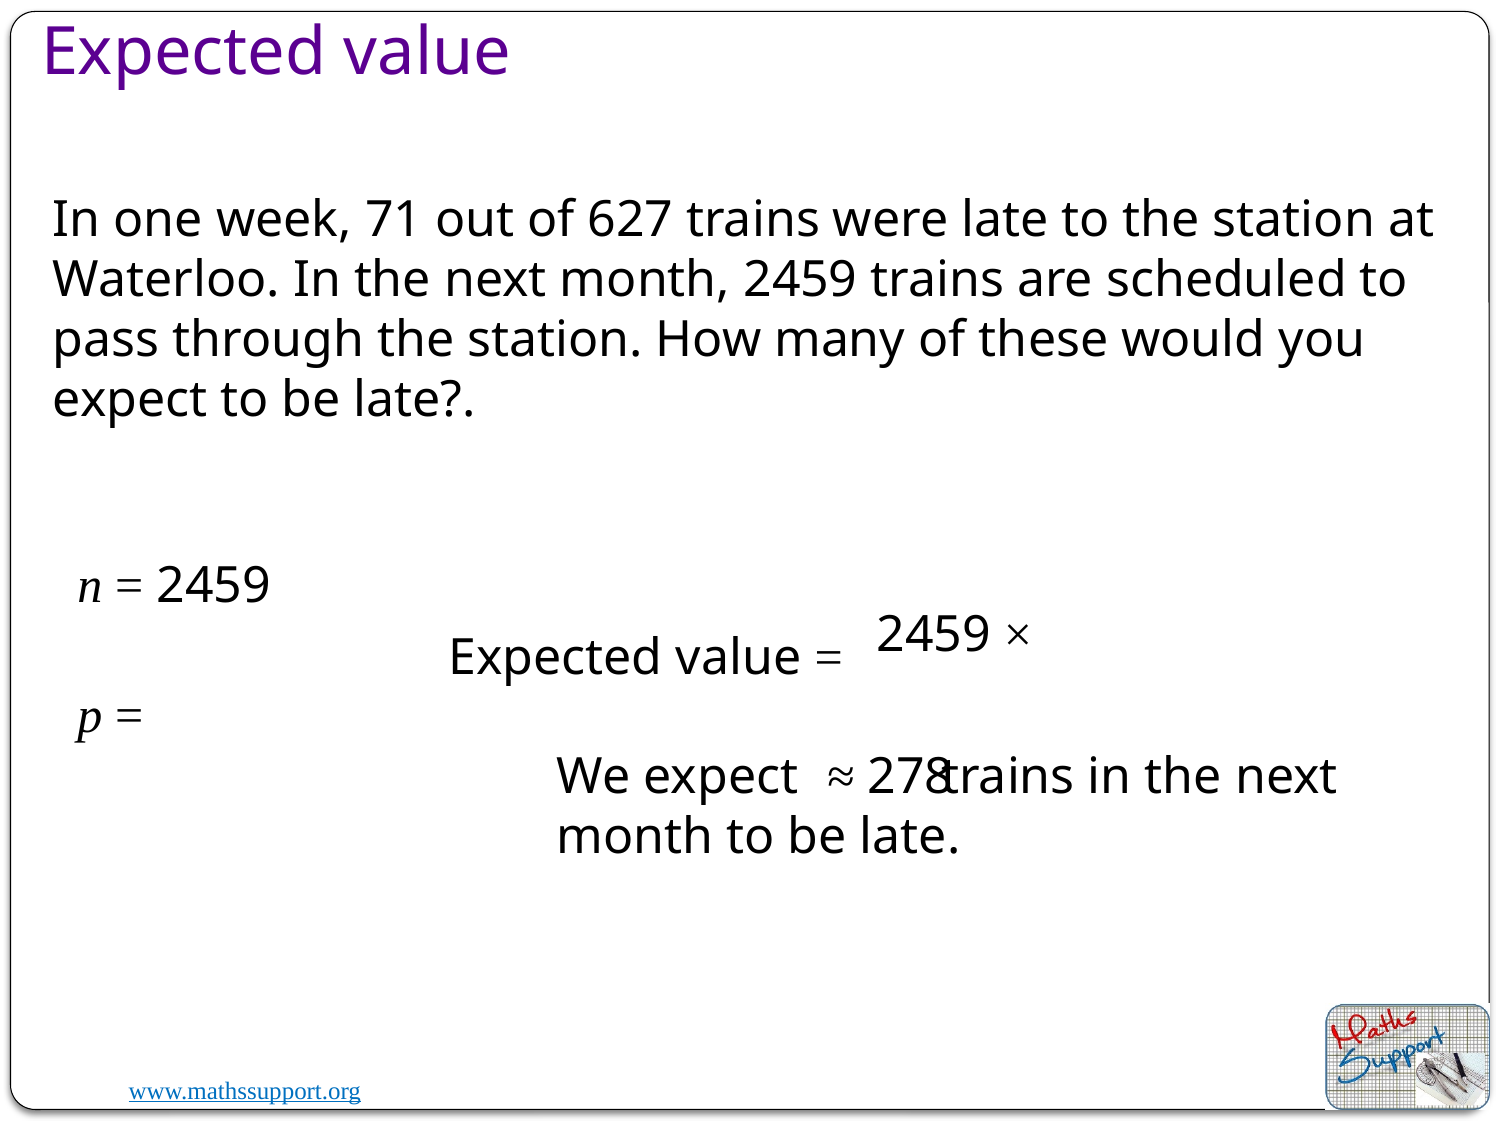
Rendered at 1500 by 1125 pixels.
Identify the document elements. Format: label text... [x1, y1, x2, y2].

text_box We expect trains in the next month to be late. [542, 736, 1413, 871]
text_box Expected value = [433, 616, 872, 692]
text_box Expected value [26, 0, 1302, 100]
text_box n = 2459 [62, 545, 300, 620]
picture [1325, 1003, 1490, 1110]
text_box In one week, 71 out of 627 trains were late to the station at Waterloo. In the next month, 2459 trains are scheduled to pass through the station. How many of these would you expect to be late?. [37, 179, 1471, 435]
